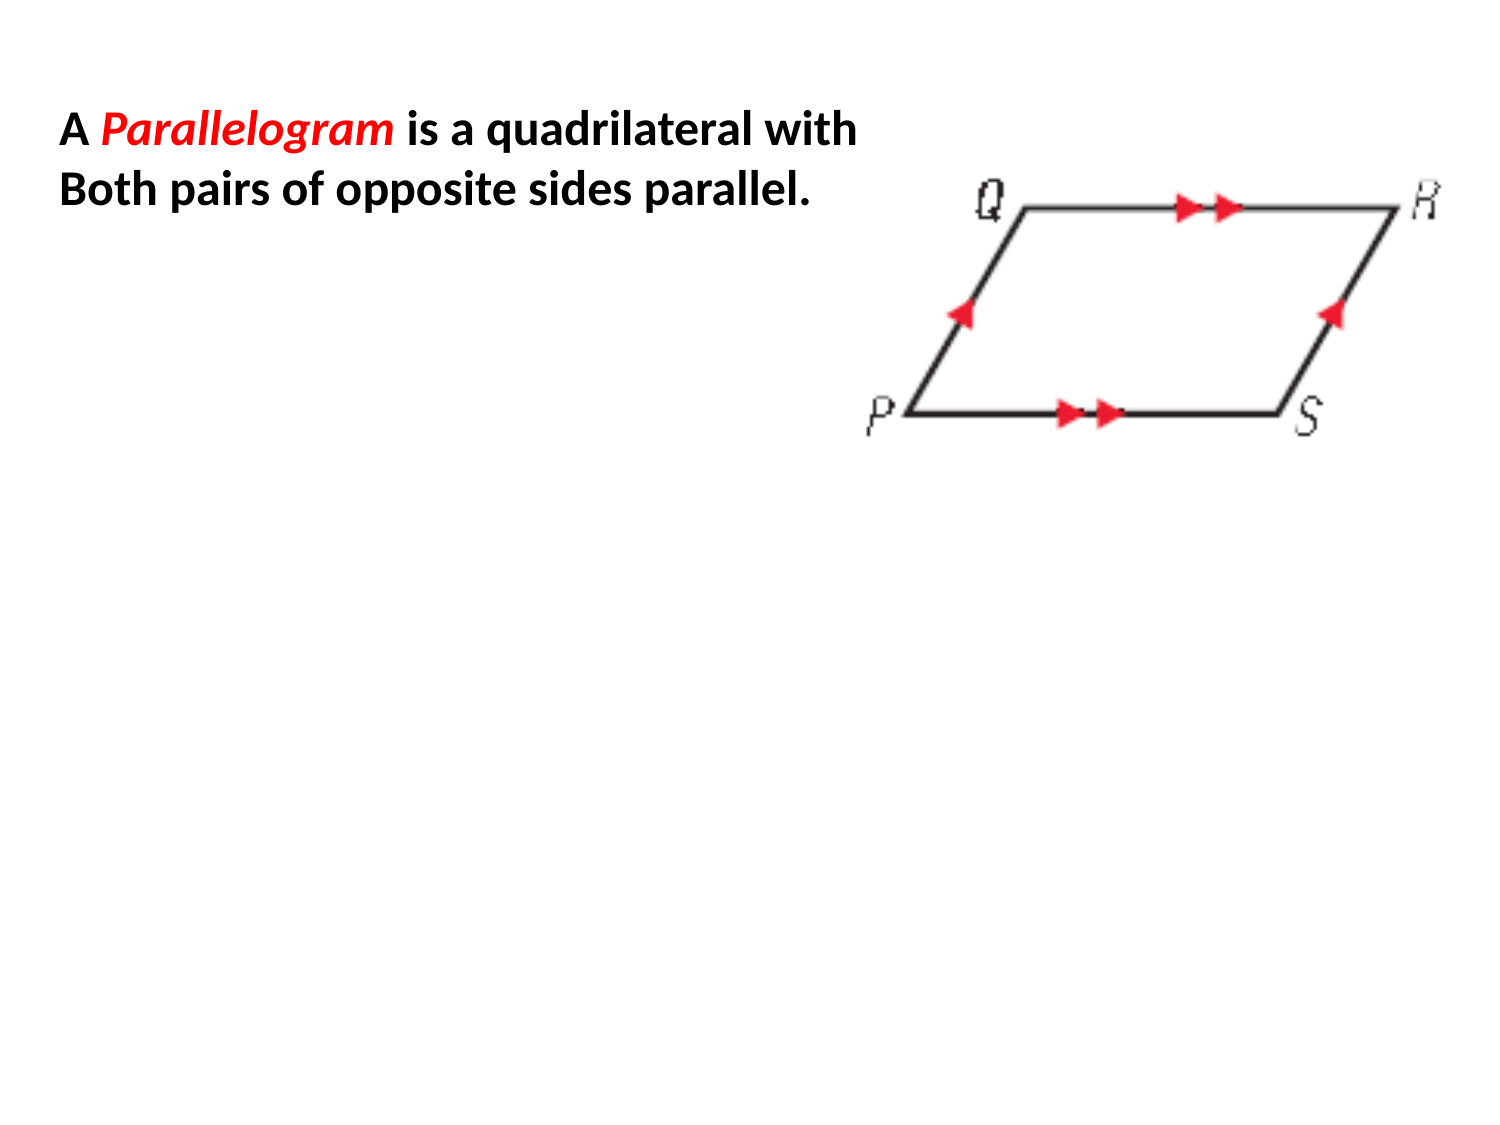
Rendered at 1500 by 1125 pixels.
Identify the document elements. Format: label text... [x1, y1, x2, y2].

text_box A Parallelogram is a quadrilateral with Both pairs of opposite sides parallel. [44, 88, 885, 224]
picture [837, 151, 1451, 465]
